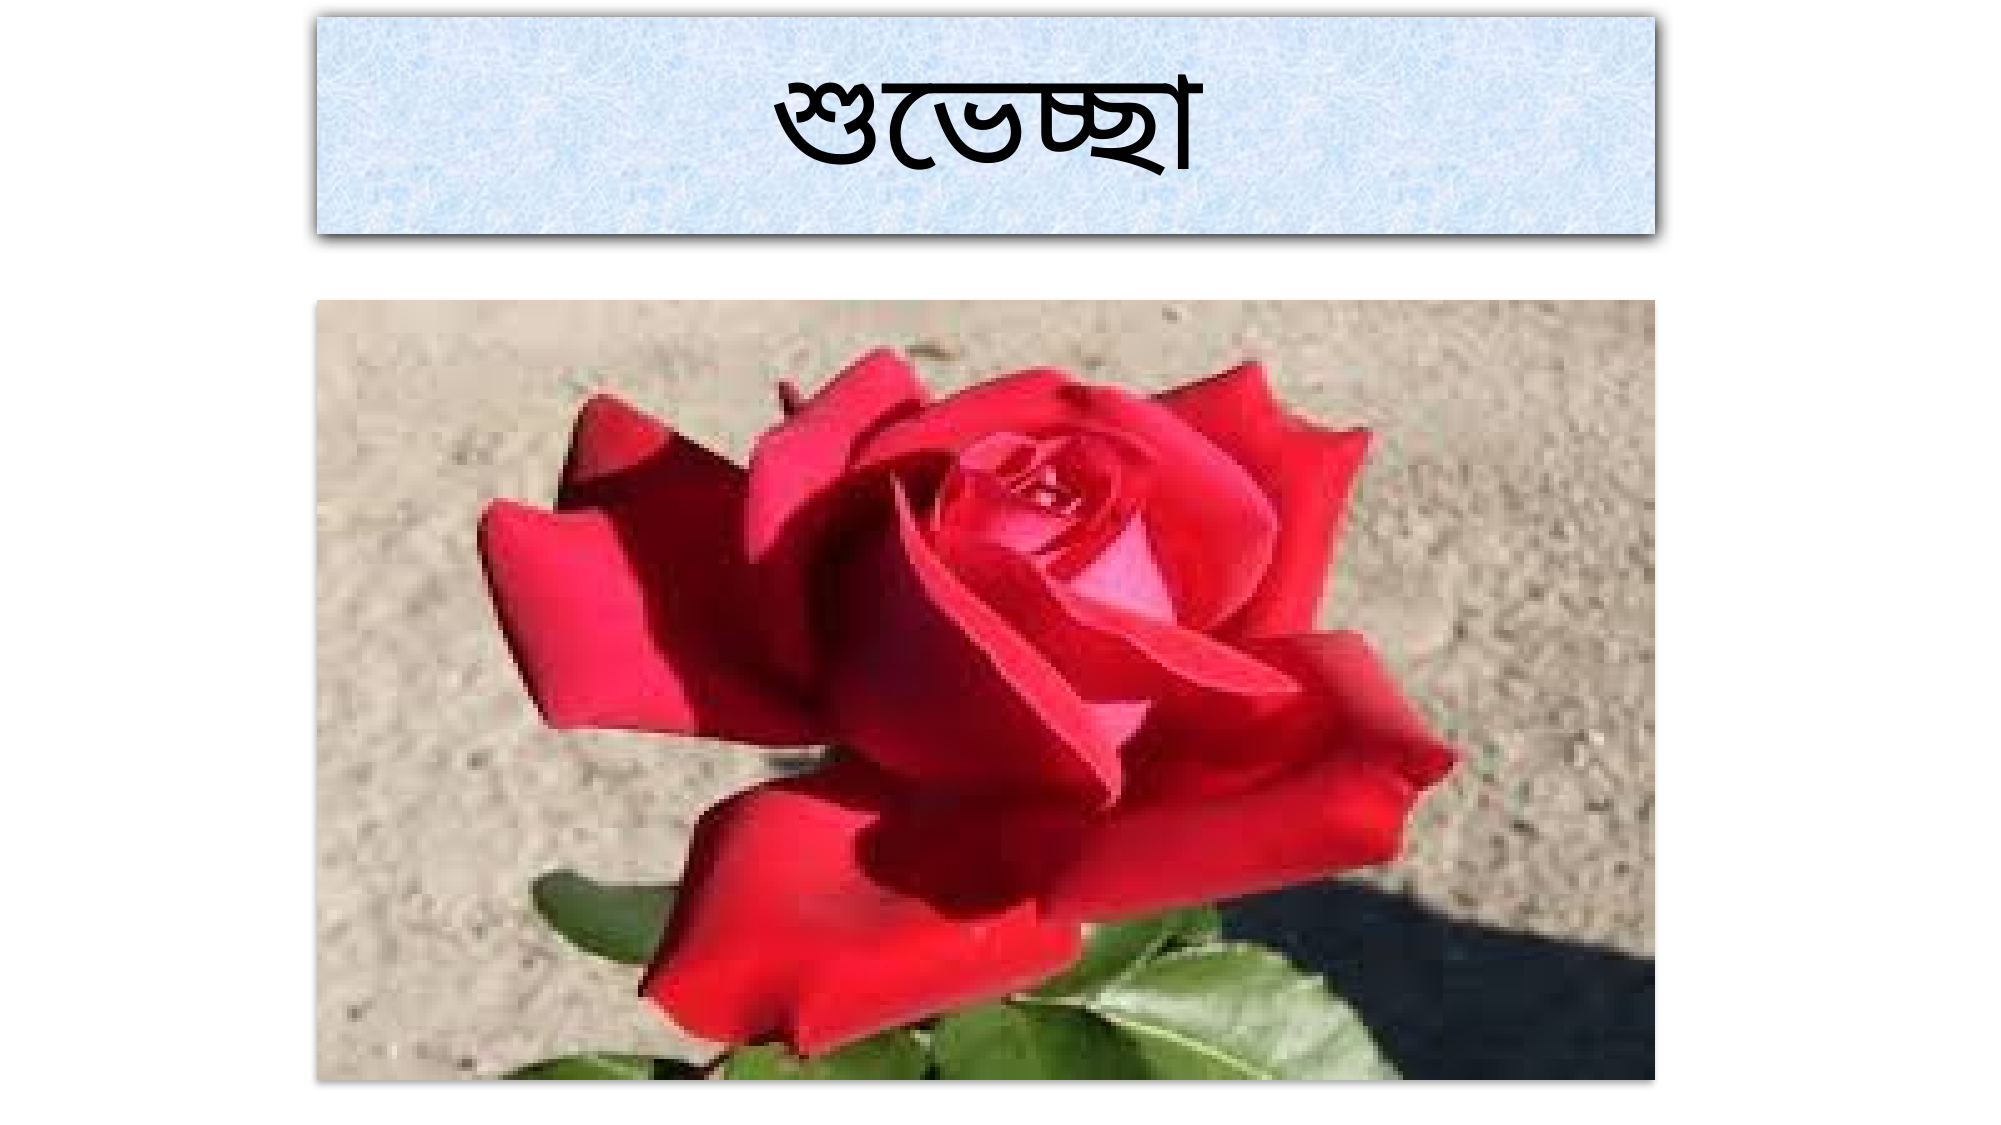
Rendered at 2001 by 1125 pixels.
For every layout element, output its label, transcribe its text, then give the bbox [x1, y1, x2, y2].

title শুভেচ্ছা [317, 17, 1655, 234]
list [317, 300, 1655, 1080]
